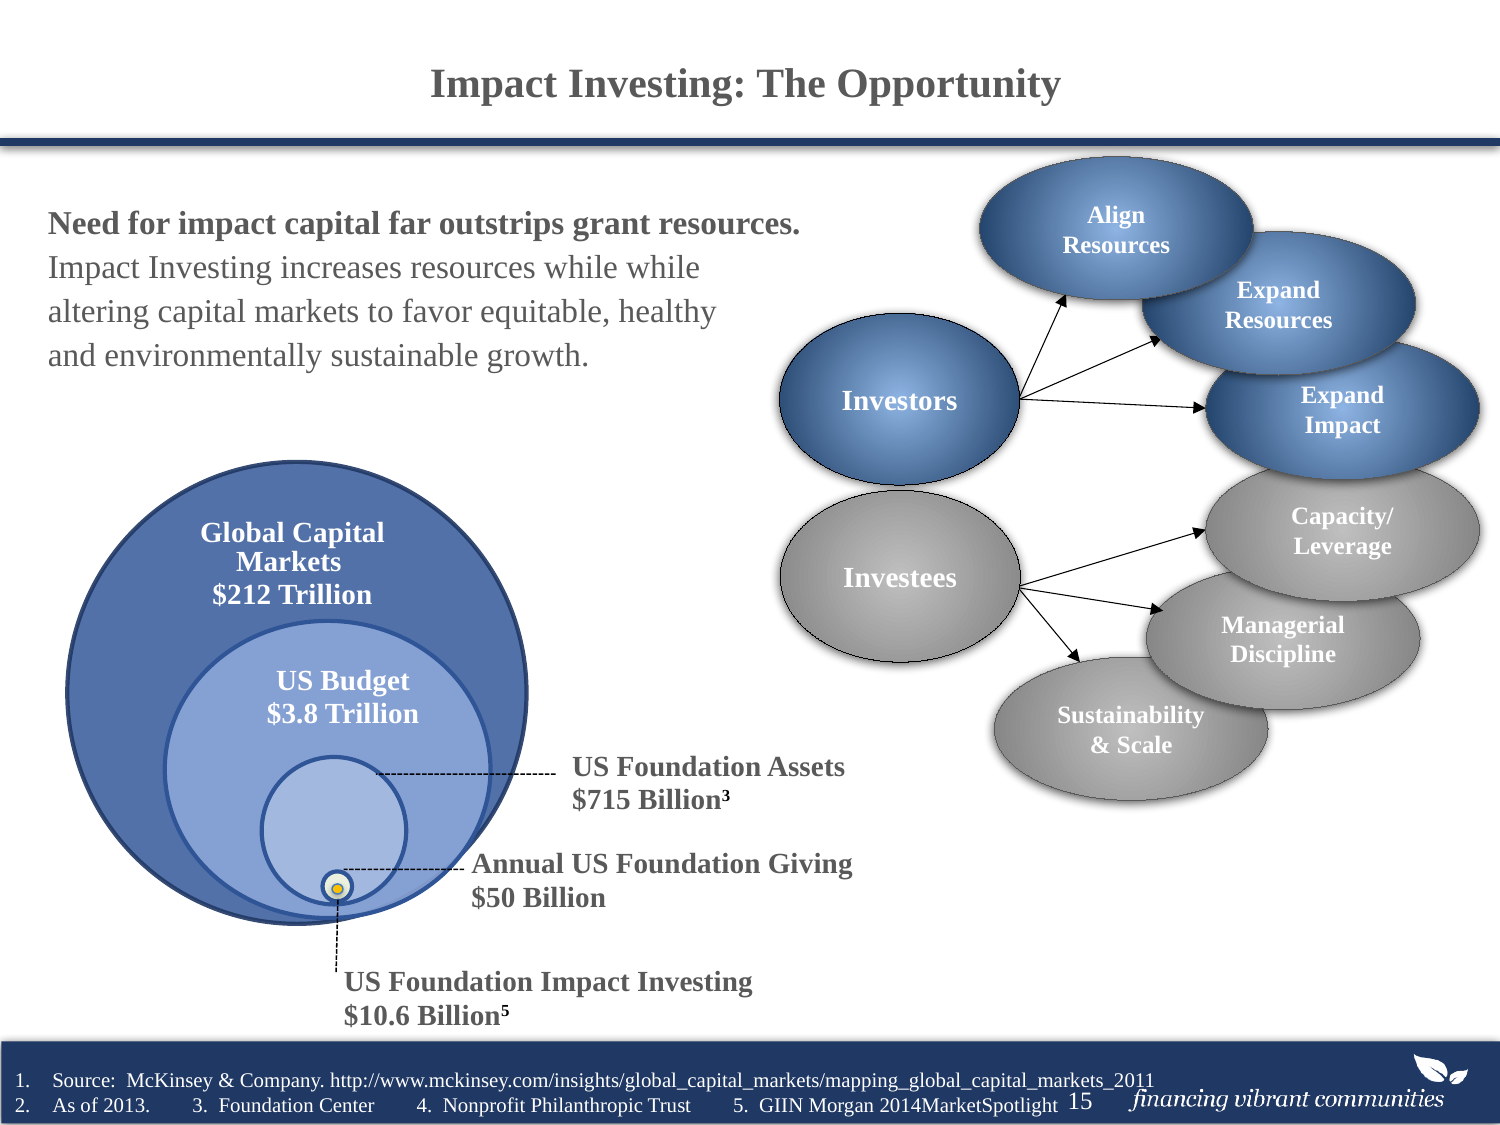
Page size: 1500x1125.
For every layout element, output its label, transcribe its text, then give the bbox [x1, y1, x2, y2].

text_box Source: McKinsey & Company. http://www.mckinsey.com/insights/global_capital_markets/mapping_global_capital_markets_2011 As of 2013. 3. Foundation Center 4. Nonprofit Philanthropic Trust 5. GIIN Morgan 2014MarketSpotlight [0, 1059, 1272, 1124]
text_box [322, 871, 353, 901]
text_box Impact Investing: The Opportunity [60, 38, 1432, 124]
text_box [779, 156, 1480, 801]
text_box [67, 461, 527, 924]
text_box US Budget $3.8 Trillion [221, 659, 465, 738]
text_box [164, 620, 491, 919]
text_box [261, 756, 407, 905]
text_box Annual US Foundation Giving $50 Billion [455, 843, 1029, 921]
text_box US Foundation Assets $715 Billion3 [555, 745, 1016, 824]
text_box [332, 883, 343, 894]
text_box Need for impact capital far outstrips grant resources. Impact Investing increases resources while while altering capital markets to favor equitable, healthy and environmentally sustainable growth. [33, 189, 779, 425]
text_box Global Capital Markets $212 Trillion [149, 512, 436, 619]
text_box US Foundation Impact Investing $10.6 Billion5 [327, 961, 900, 1039]
picture [1113, 1041, 1482, 1125]
